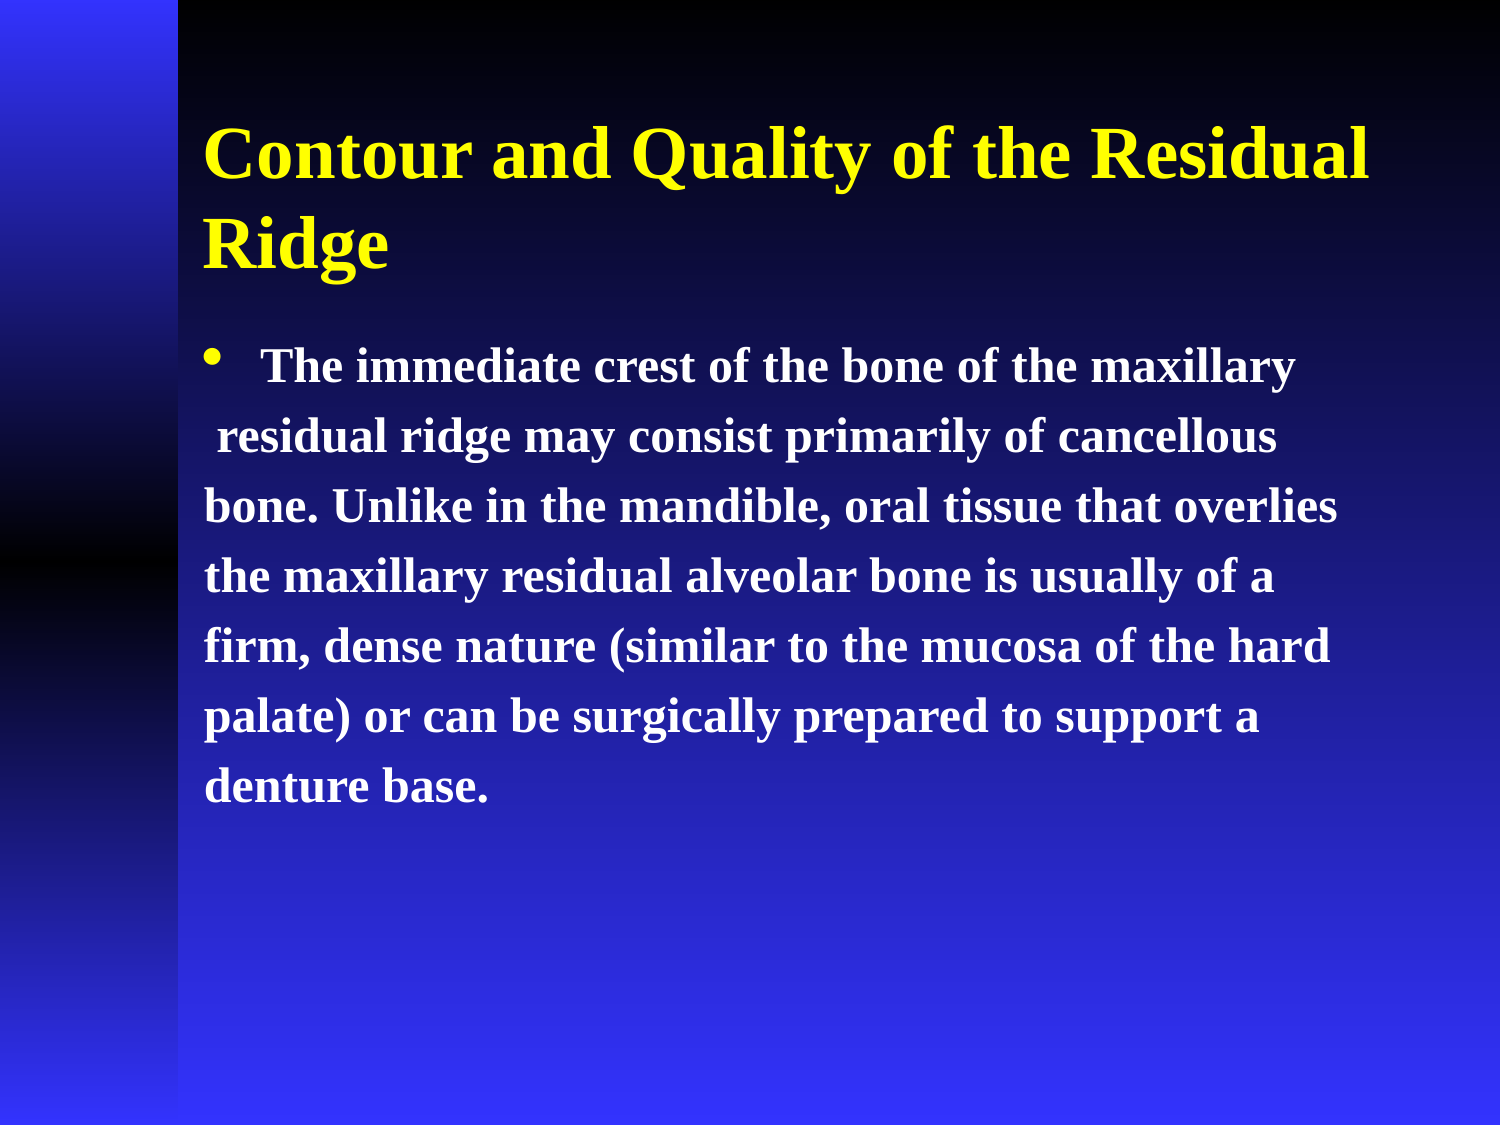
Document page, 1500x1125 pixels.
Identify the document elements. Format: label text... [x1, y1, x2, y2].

list The immediate crest of the bone of the maxillary residual ridge may consist primarily of cancellous bone. Unlike in the mandible, oral tissue that overlies the maxillary residual alveolar bone is usually of a firm, dense nature (similar to the mucosa of the hard palate) or can be surgically prepared to support a denture base. [188, 324, 1465, 1001]
title Contour and Quality of the Residual Ridge [187, 99, 1463, 288]
